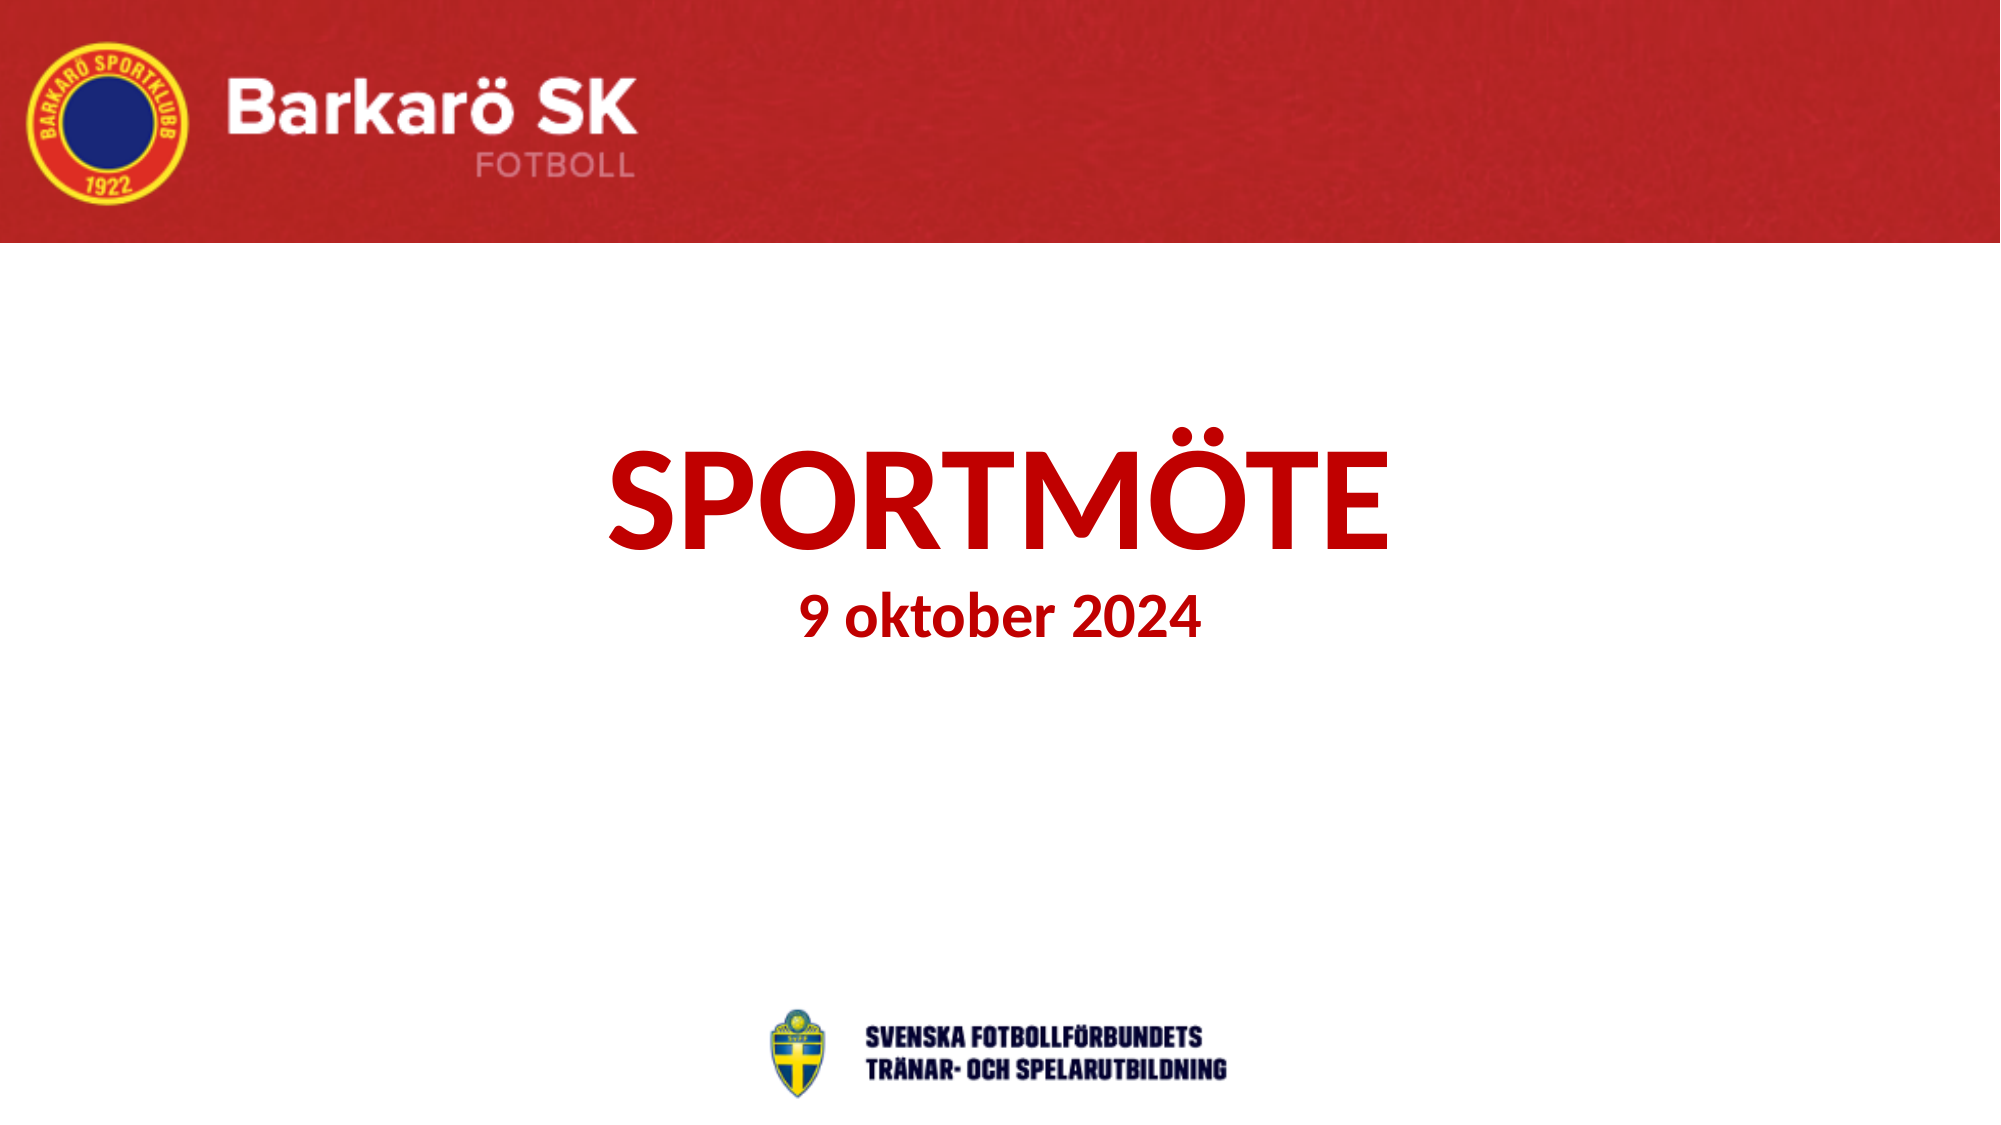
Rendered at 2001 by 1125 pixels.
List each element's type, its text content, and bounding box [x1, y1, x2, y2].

title SPORTMÖTE 9 oktober 2024 [249, 406, 1750, 660]
picture [0, 0, 2000, 243]
picture [741, 992, 1259, 1122]
